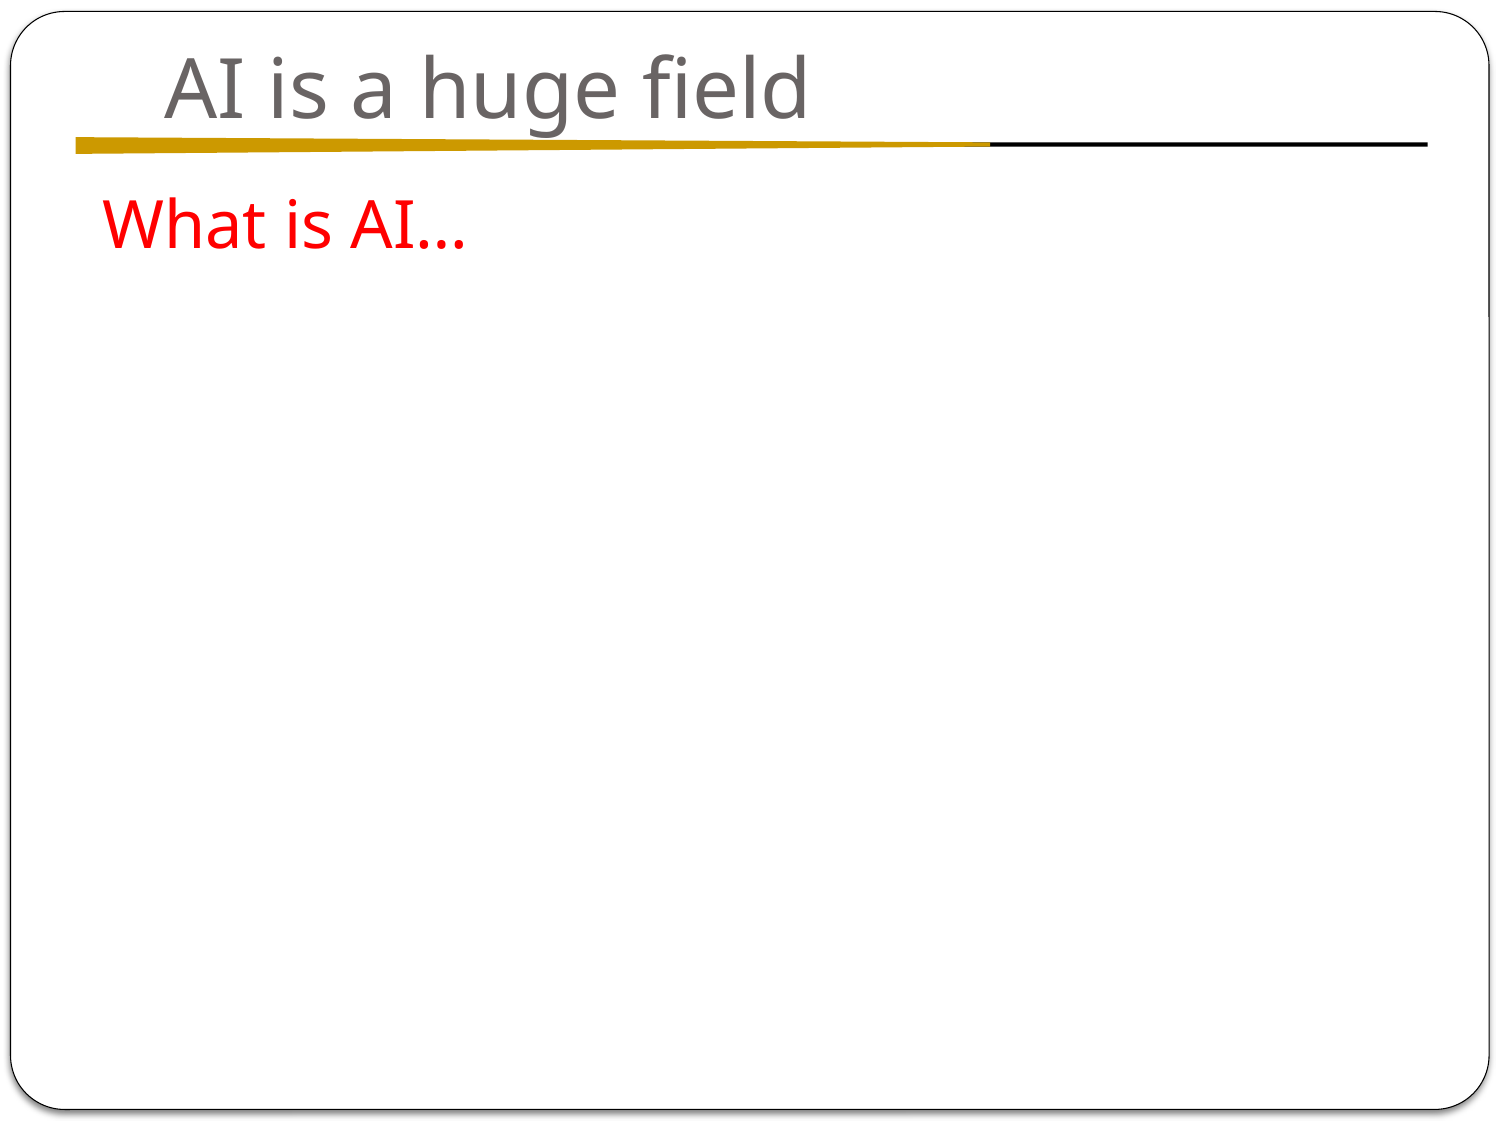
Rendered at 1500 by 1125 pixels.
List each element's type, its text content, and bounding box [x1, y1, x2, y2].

title AI is a huge field [150, 24, 1425, 150]
list What is AI… [87, 174, 1400, 925]
